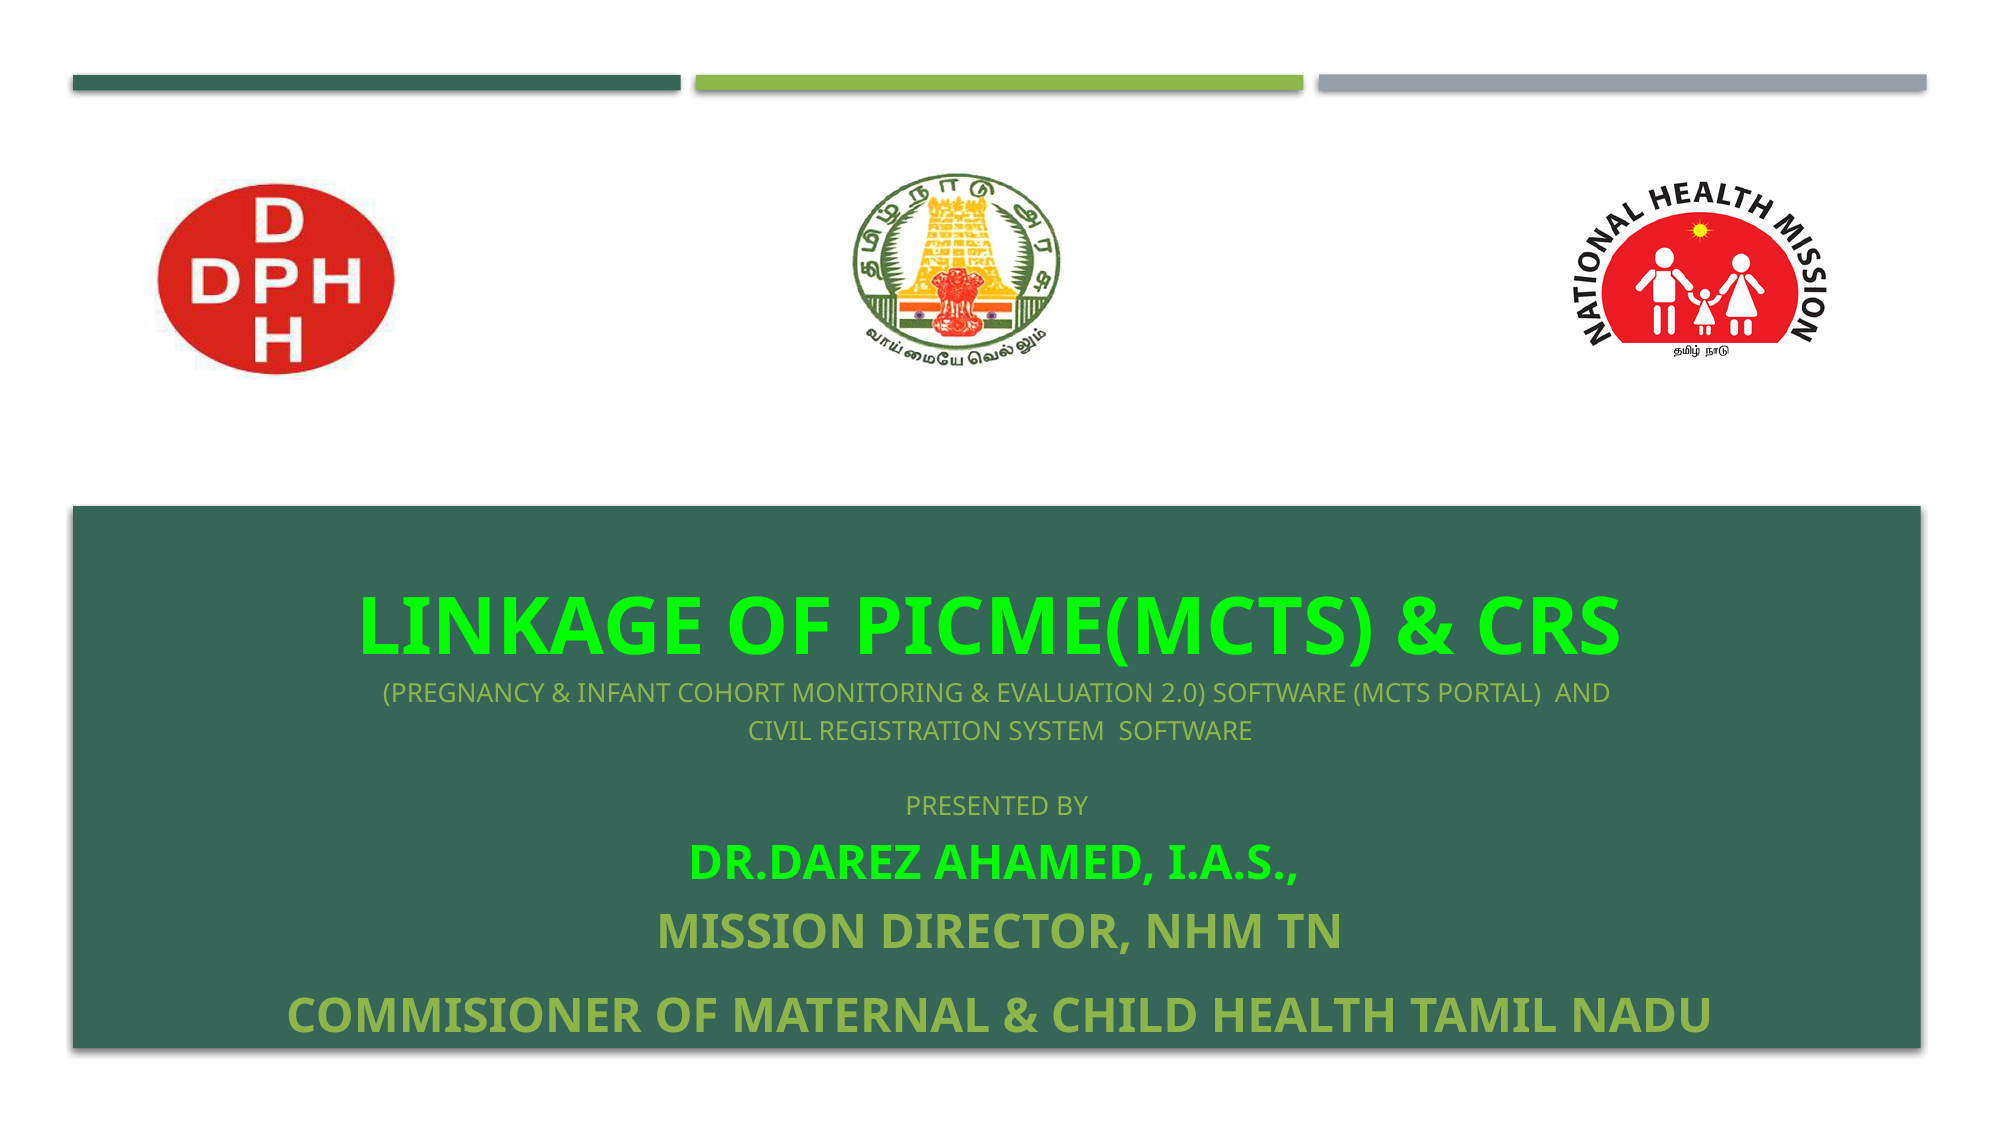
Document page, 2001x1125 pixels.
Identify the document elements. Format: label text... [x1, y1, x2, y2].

text_box Linkage of PICME(MCTS) & CRS (Pregnancy & Infant Cohort Monitoring & Evaluation 2.0) Software (MCTS Portal) And Civil Registration System Software Presented By Dr.Darez Ahamed, I.A.S., Mission Director, NHM TN COMMISIONER OF MATERNAL & CHILD HEALTH TAMIL NADU [95, 430, 1905, 1055]
picture [842, 166, 1069, 371]
picture [155, 179, 403, 381]
picture [1567, 179, 1832, 361]
